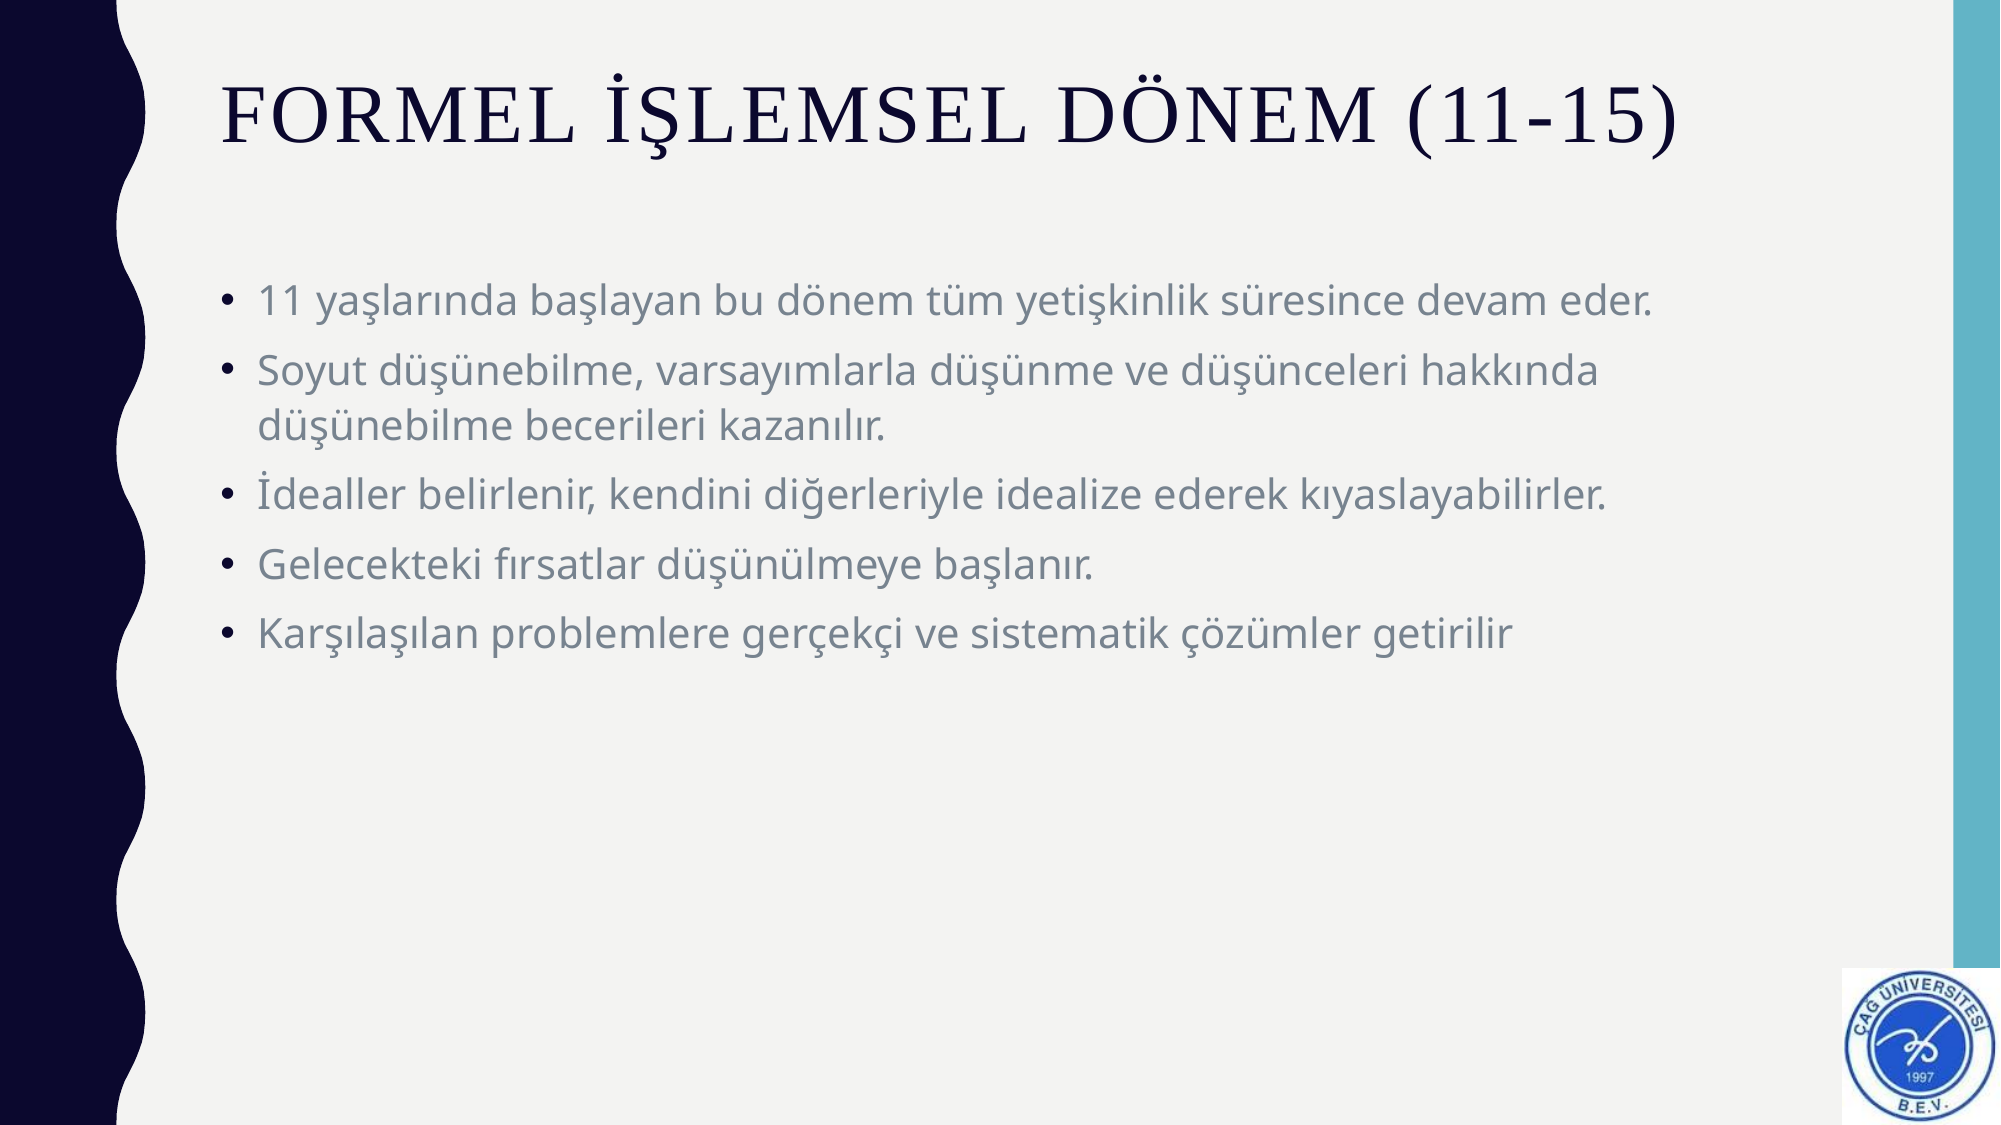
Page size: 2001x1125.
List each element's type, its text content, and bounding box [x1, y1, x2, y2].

title Formel işlemsel dönem (11-15) [205, 62, 1875, 261]
picture [1842, 968, 2000, 1125]
list 11 yaşlarında başlayan bu dönem tüm yetişkinlik süresince devam eder. Soyut düşünebilme, varsayımlarla düşünme ve düşünceleri hakkında düşünebilme becerileri kazanılır. İdealler belirlenir, kendini diğerleriyle idealize ederek kıyaslayabilirler. Gelecekteki fırsatlar düşünülmeye başlanır. Karşılaşılan problemlere gerçekçi ve sistematik çözümler getirilir [205, 261, 1875, 965]
